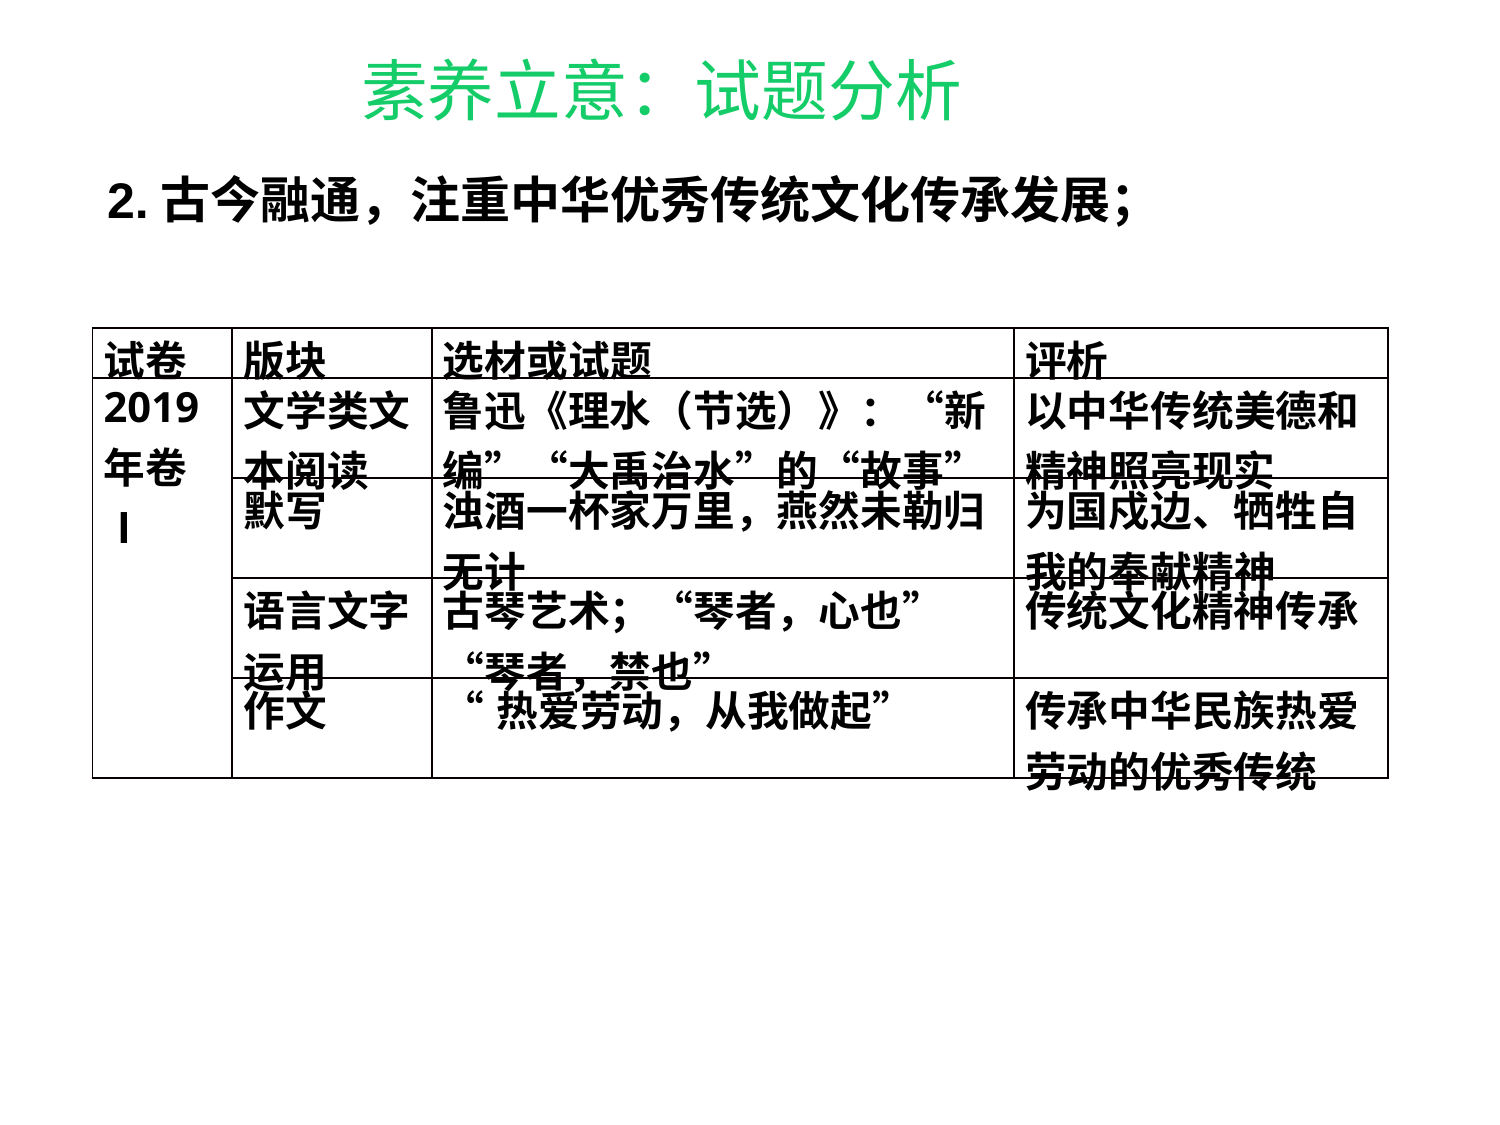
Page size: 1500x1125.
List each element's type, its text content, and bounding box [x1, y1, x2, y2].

table_cell 文学类文本阅读 [233, 379, 431, 477]
table_cell 传承中华民族热爱劳动的优秀传统 [1015, 679, 1387, 777]
table_cell 传统文化精神传承 [1015, 579, 1387, 677]
table_cell 鲁迅《理水（节选）》：“新编”“大禹治水”的“故事” [433, 379, 1013, 477]
table_header 试卷 [93, 329, 231, 377]
table_cell 古琴艺术；“琴者，心也”“琴者，禁也” [433, 579, 1013, 677]
text_box 2.古今融通，注重中华优秀传统文化传承发展； [92, 161, 1249, 236]
table_cell 作文 [233, 679, 431, 777]
table_header 选材或试题 [433, 329, 1013, 377]
table_cell 默写 [233, 479, 431, 577]
table_cell 语言文字运用 [233, 579, 431, 677]
table_cell 2019年卷Ⅰ [93, 379, 231, 777]
table_header 版块 [233, 329, 431, 377]
table_header 评析 [1015, 329, 1387, 377]
table_cell 以中华传统美德和精神照亮现实 [1015, 379, 1387, 477]
text_box 素养立意：试题分析 [346, 41, 1100, 137]
table_cell “热爱劳动，从我做起” [433, 679, 1013, 777]
table_cell 为国戍边、牺牲自我的奉献精神 [1015, 479, 1387, 577]
table_cell 浊酒一杯家万里，燕然未勒归无计 [433, 479, 1013, 577]
